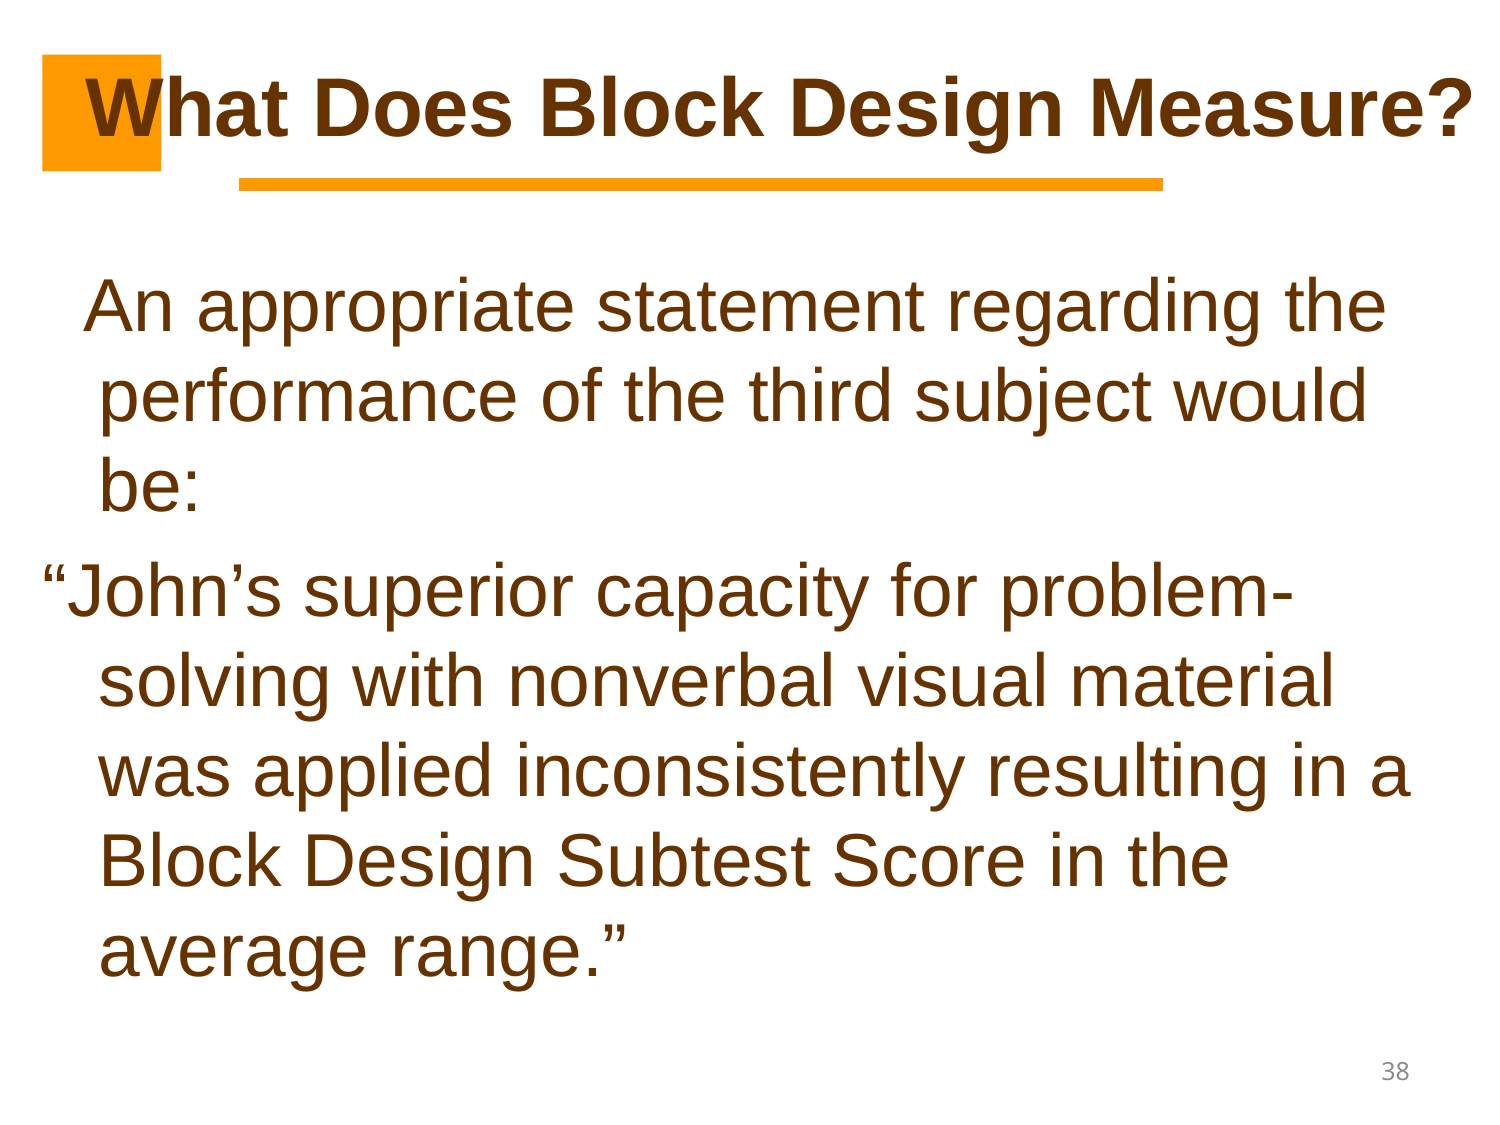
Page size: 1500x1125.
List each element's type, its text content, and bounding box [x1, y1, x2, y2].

text_box [40, 53, 163, 173]
title What Does Block Design Measure? [70, 34, 1500, 172]
slide_number 38 [1074, 1042, 1425, 1103]
list An appropriate statement regarding the performance of the third subject would be: “John’s superior capacity for problem-solving with nonverbal visual material was applied inconsistently resulting in a Block Design Subtest Score in the average range.” [27, 249, 1453, 1038]
